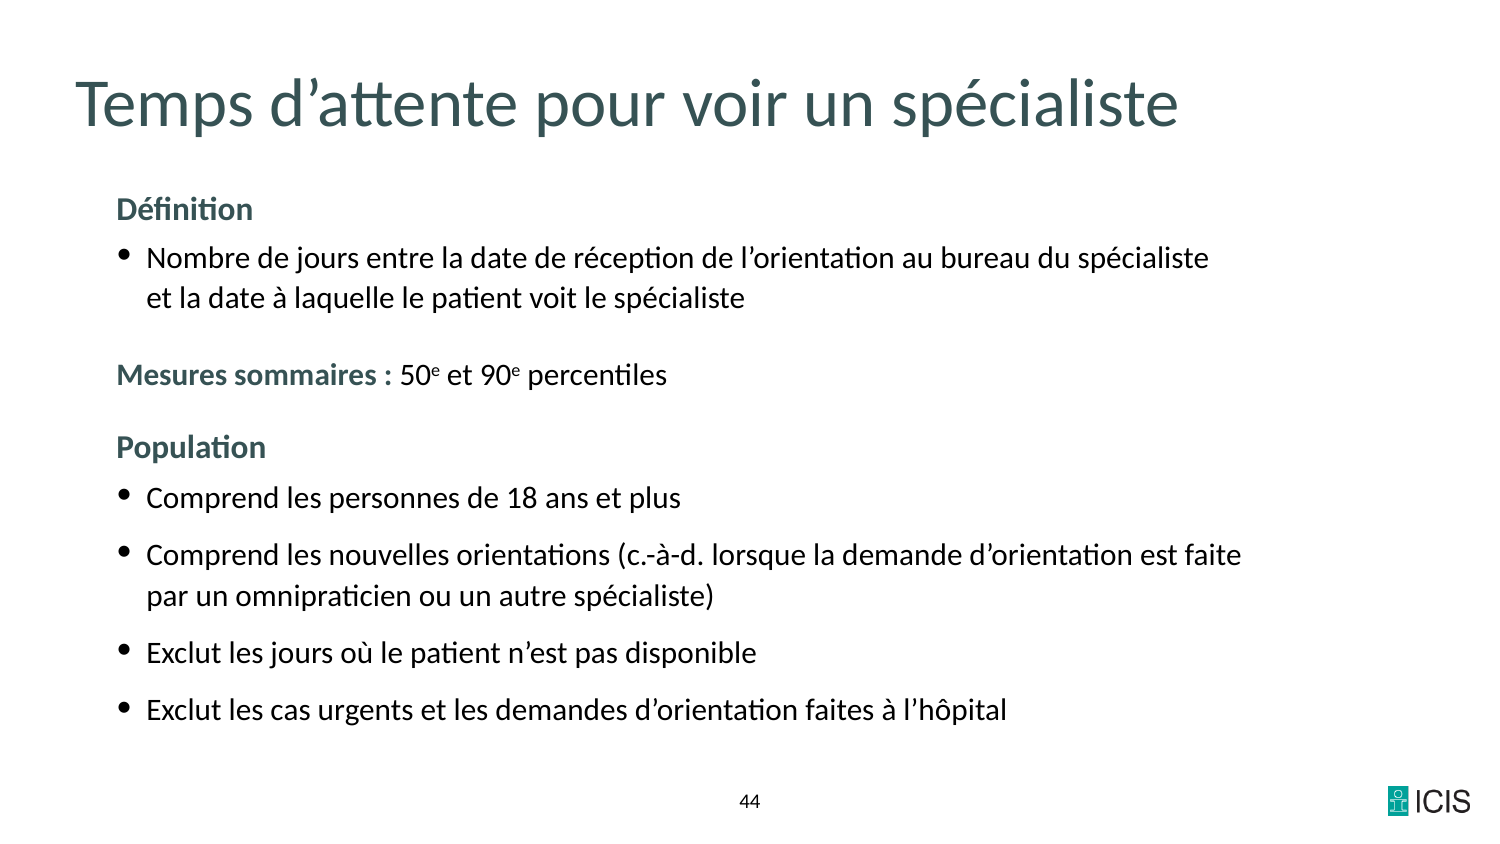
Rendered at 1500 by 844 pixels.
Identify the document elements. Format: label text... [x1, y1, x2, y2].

picture [1388, 786, 1470, 816]
title Temps d’attente pour voir un spécialiste [75, 71, 1425, 142]
list Définition Nombre de jours entre la date de réception de l’orientation au bureau du spécialiste et la date à laquelle le patient voit le spécialiste Mesures sommaires : 50e et 90e percentiles Population Comprend les personnes de 18 ans et plus Comprend les nouvelles orientations (c.-à-d. lorsque la demande d’orientation est faite par un omnipraticien ou un autre spécialiste) Exclut les jours où le patient n’est pas disponible Exclut les cas urgents et les demandes d’orientation faites à l’hôpital [116, 187, 1250, 302]
